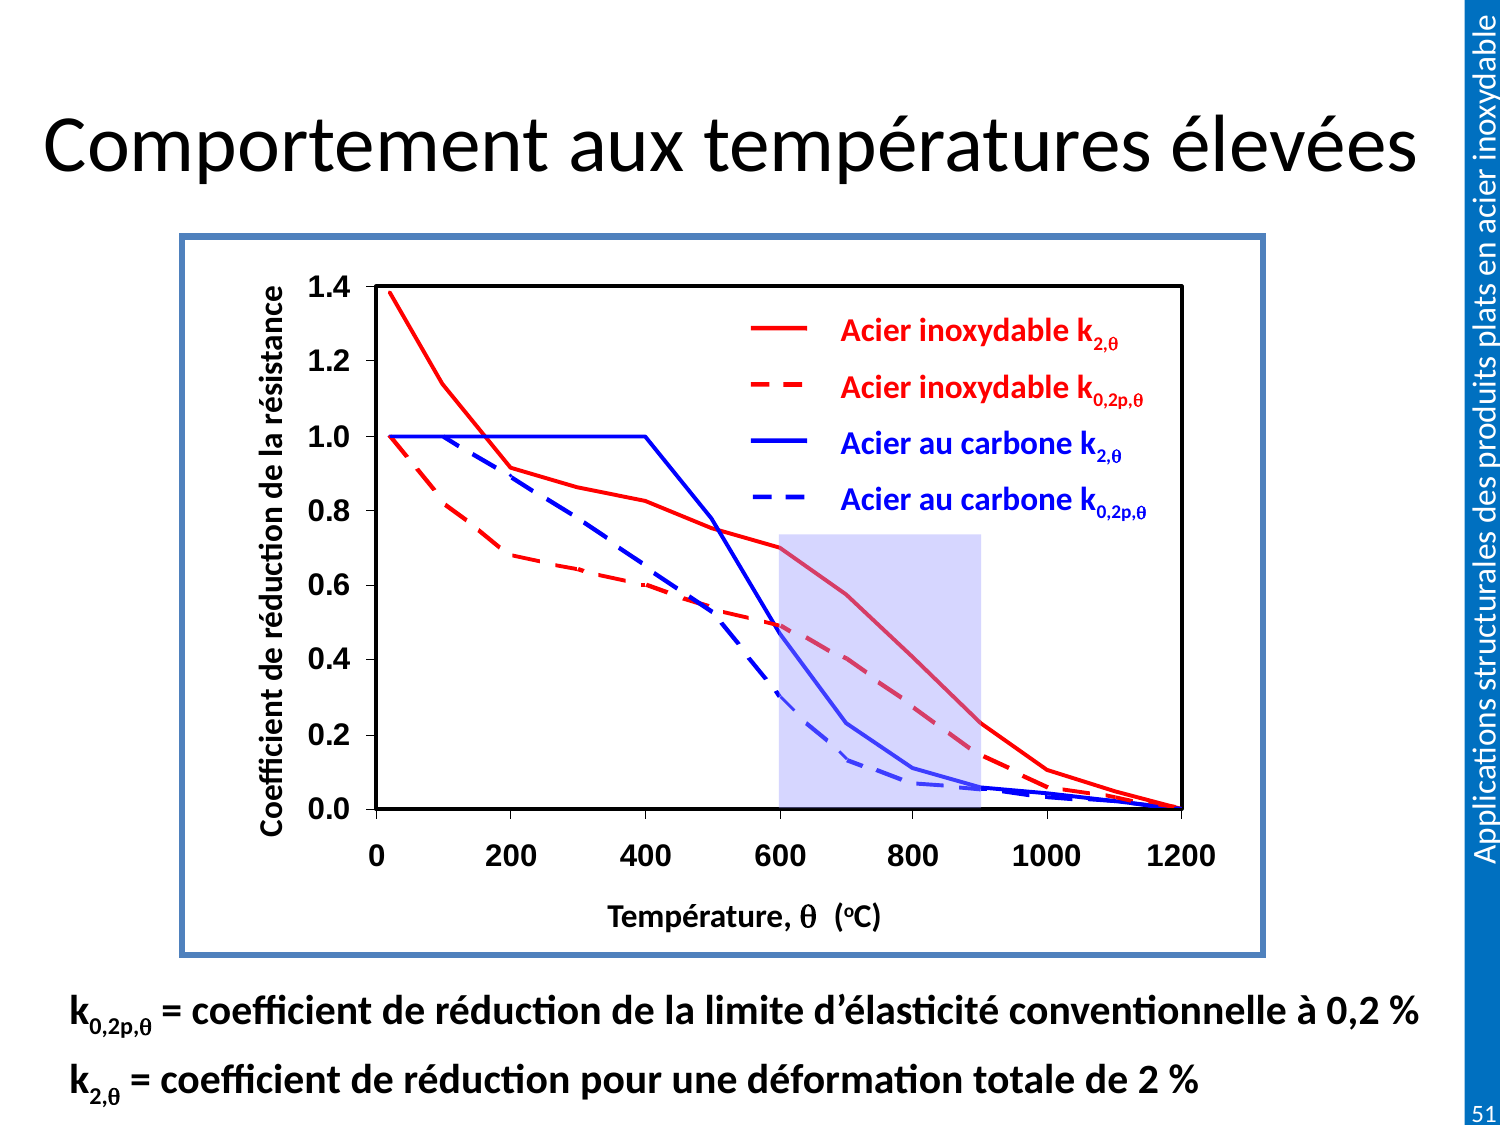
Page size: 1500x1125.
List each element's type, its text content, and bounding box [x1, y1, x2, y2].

picture [288, 248, 1229, 952]
title Comportement aux températures élevées [0, 45, 1464, 233]
slide_number 51 [1446, 1082, 1500, 1125]
text_box [182, 236, 1264, 956]
text_box k0,2p,q = coefficient de réduction de la limite d’élasticité conventionnelle à 0,2 % k2,q = coefficient de réduction pour une déformation totale de 2 % [54, 975, 1460, 1117]
text_box Coefficient de réduction de la résistance [241, 249, 285, 874]
